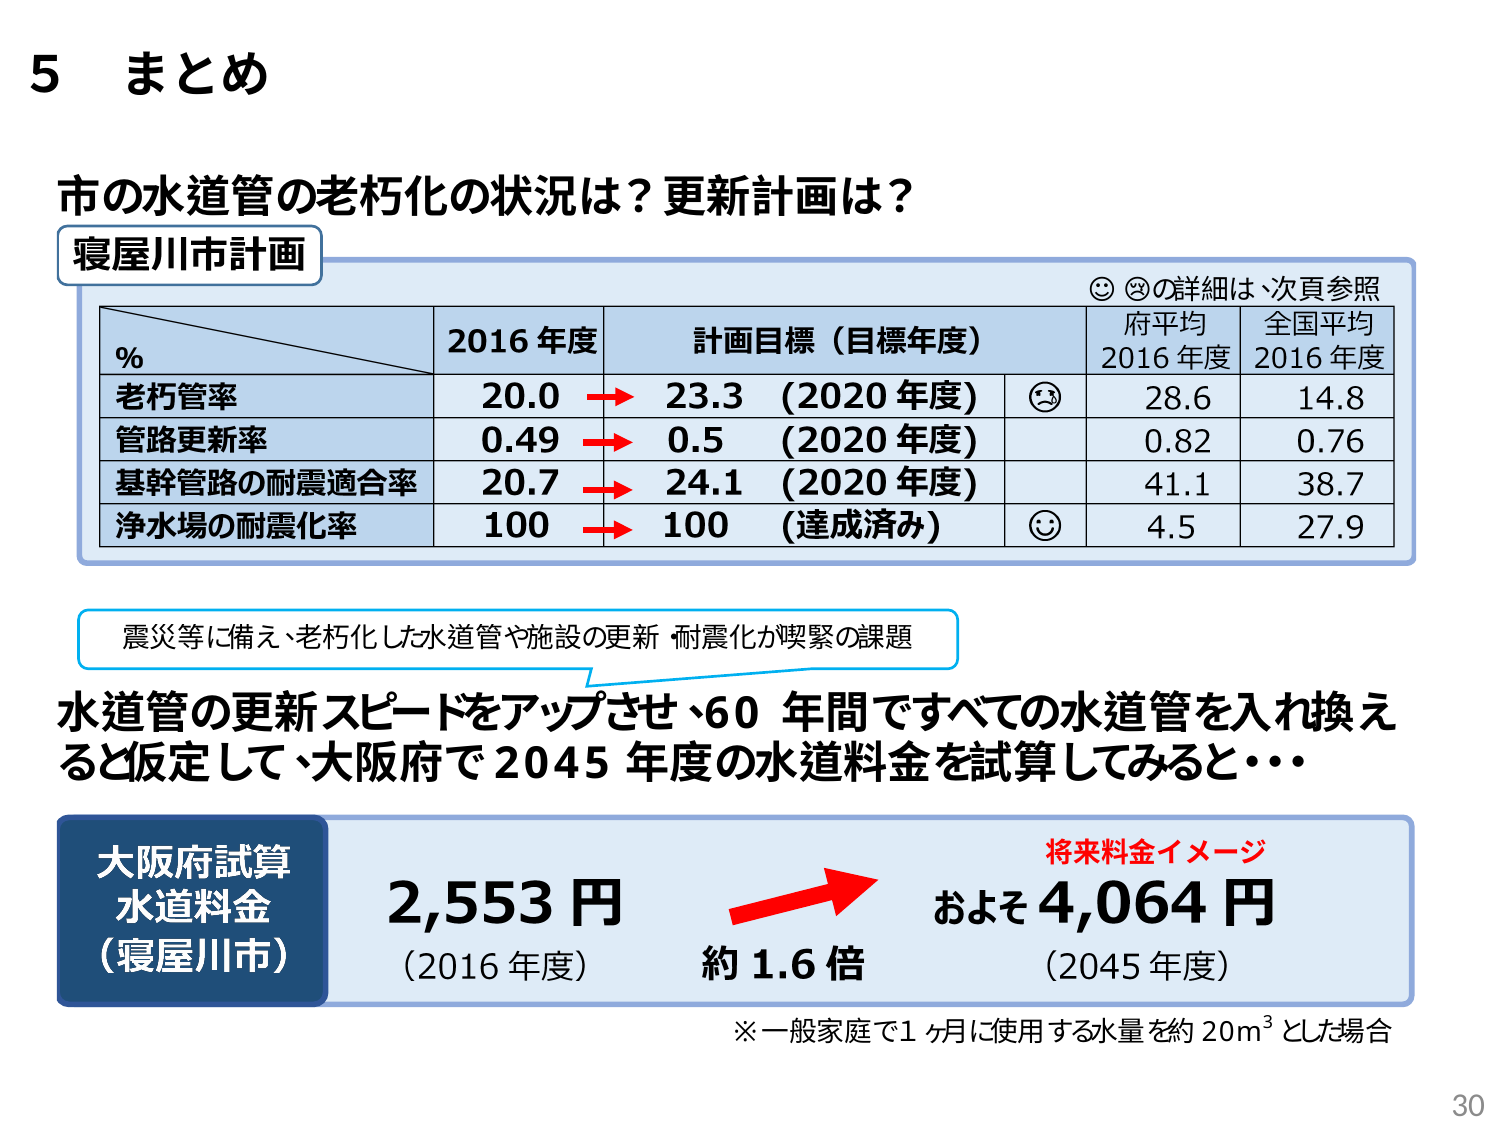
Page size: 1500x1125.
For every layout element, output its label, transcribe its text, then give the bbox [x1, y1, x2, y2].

text_box ５ まとめ [5, 35, 1349, 111]
slide_number 30 [1162, 1072, 1500, 1125]
picture [56, 119, 1417, 1073]
